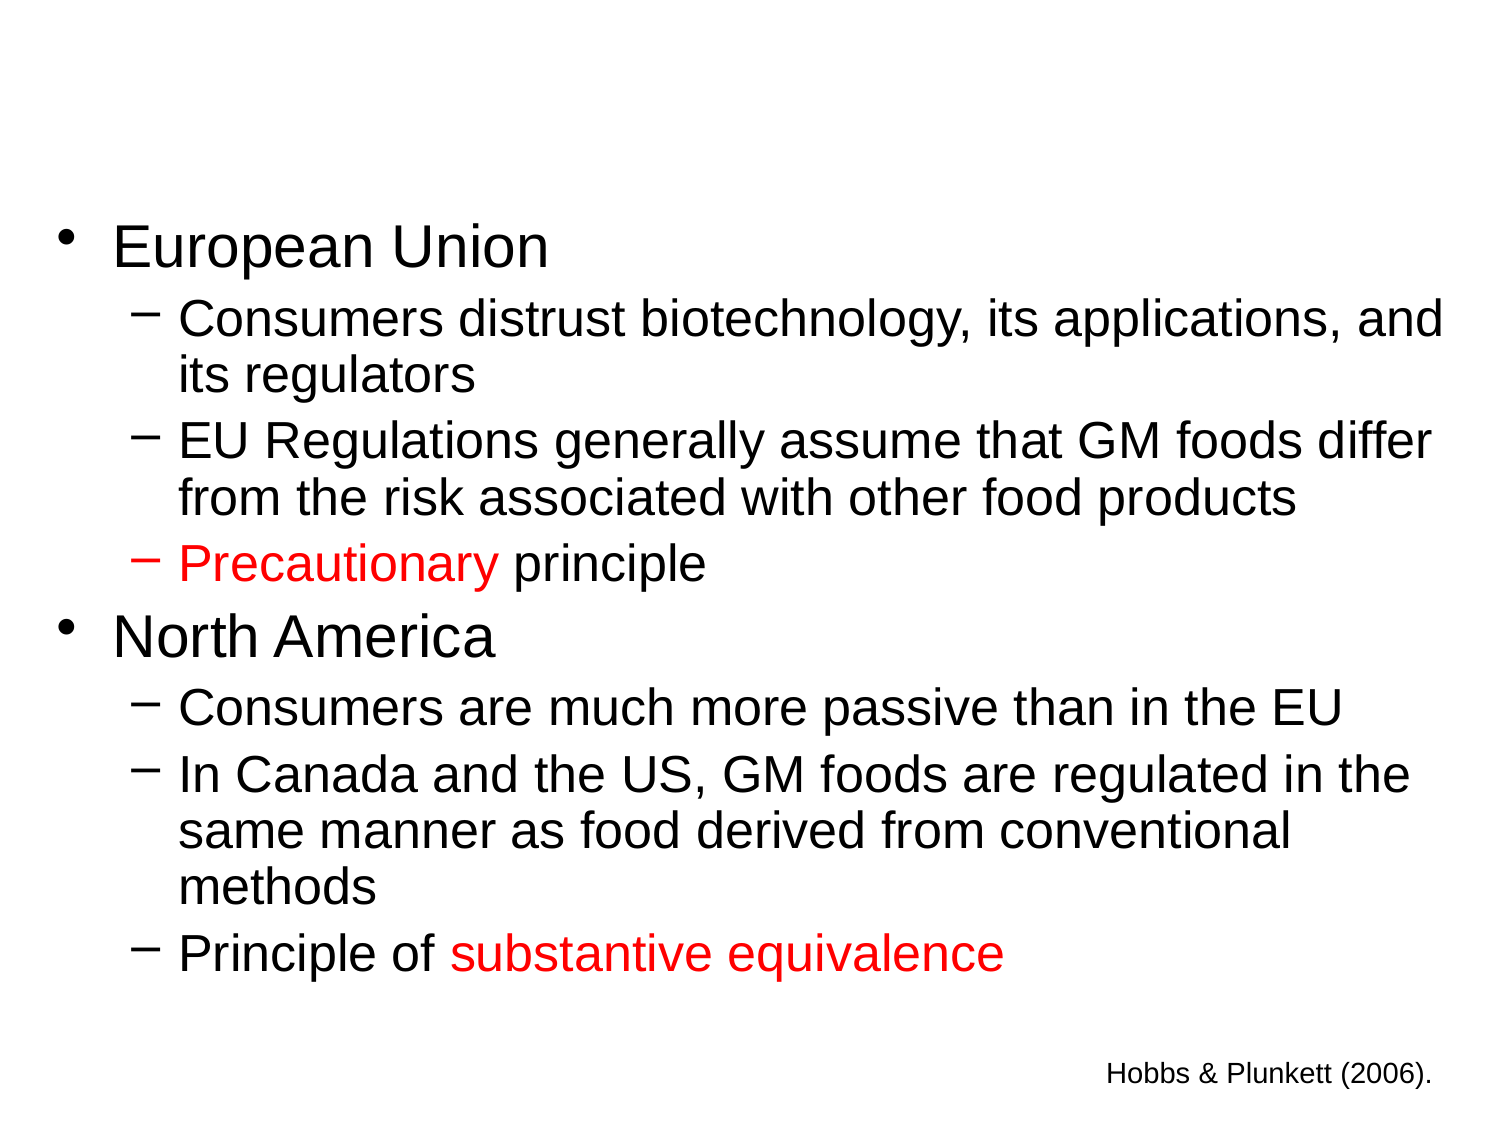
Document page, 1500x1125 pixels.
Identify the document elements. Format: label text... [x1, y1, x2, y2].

list European Union Consumers distrust biotechnology, its applications, and its regulators EU Regulations generally assume that GM foods differ from the risk associated with other food products Precautionary principle North America Consumers are much more passive than in the EU In Canada and the US, GM foods are regulated in the same manner as food derived from conventional methods Principle of substantive equivalence [40, 207, 1480, 1059]
text_box Hobbs & Plunkett (2006). [1091, 1046, 1457, 1098]
